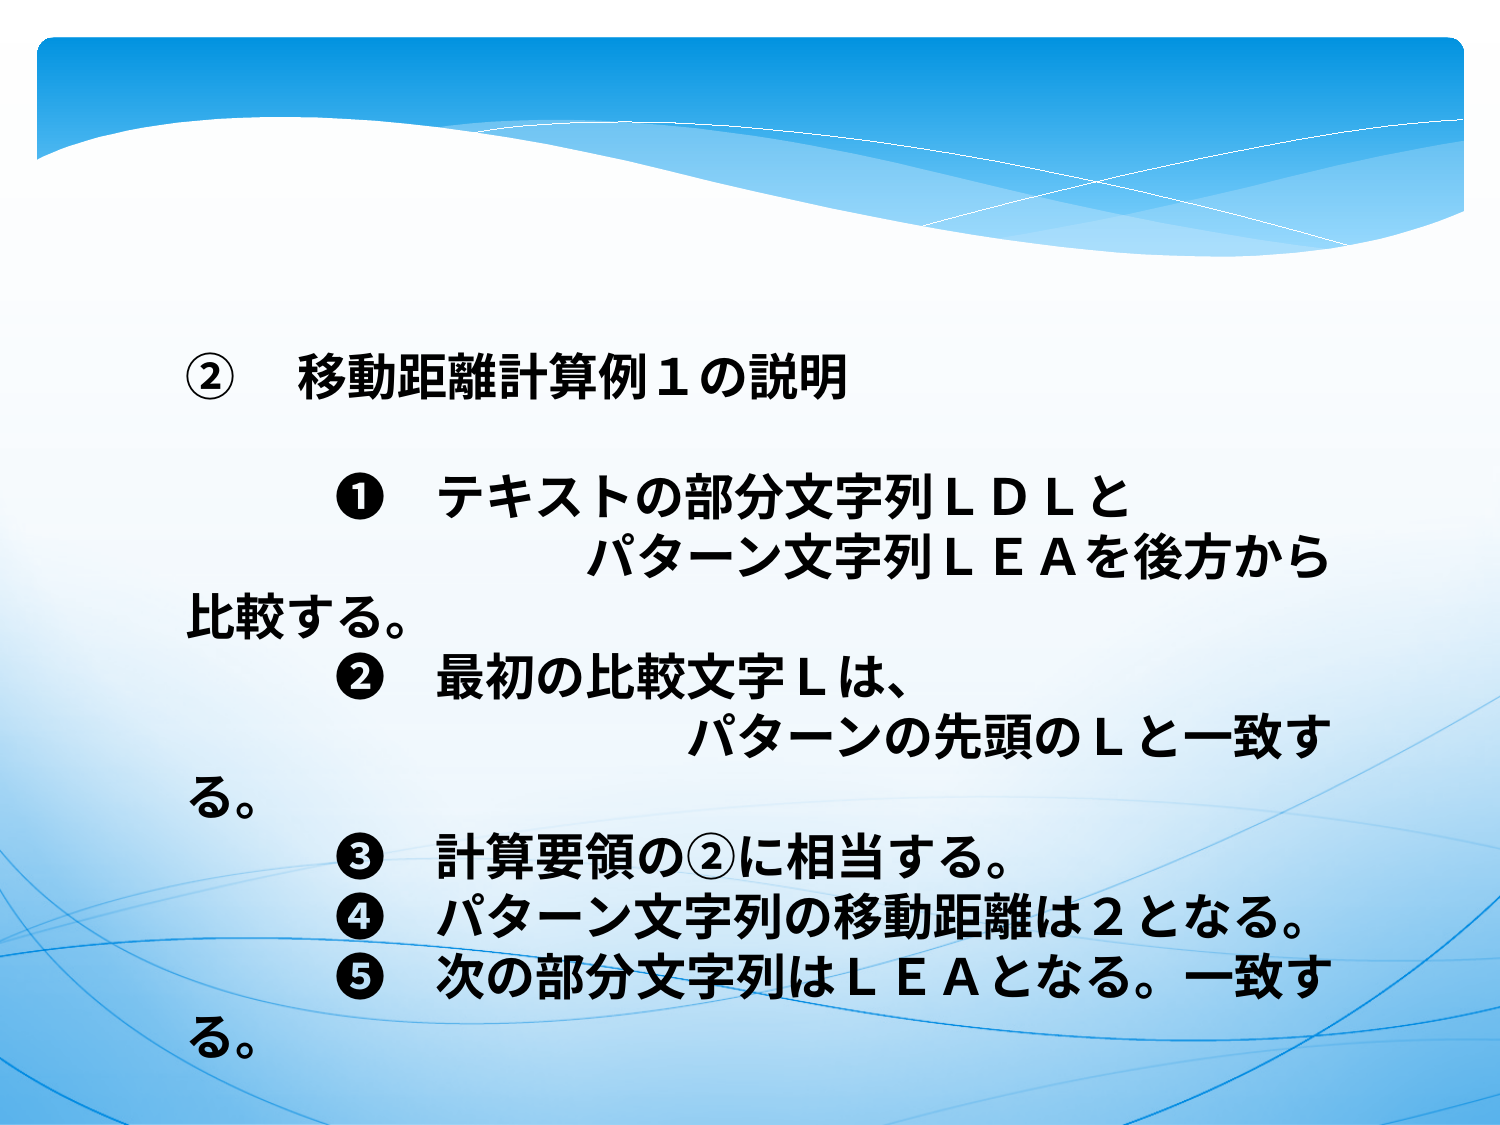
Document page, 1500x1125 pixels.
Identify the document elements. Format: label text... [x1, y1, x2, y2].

text_box ② 移動距離計算例１の説明 ❶ テキストの部分文字列ＬＤＬと パターン文字列ＬＥＡを後方から比較する。 ❷ 最初の比較文字Ｌは、 パターンの先頭のＬと一致する。 ❸ 計算要領の②に相当する。 ❹ パターン文字列の移動距離は２となる。 ❺ 次の部分文字列はＬＥＡとなる。一致する。 [171, 338, 1376, 1073]
